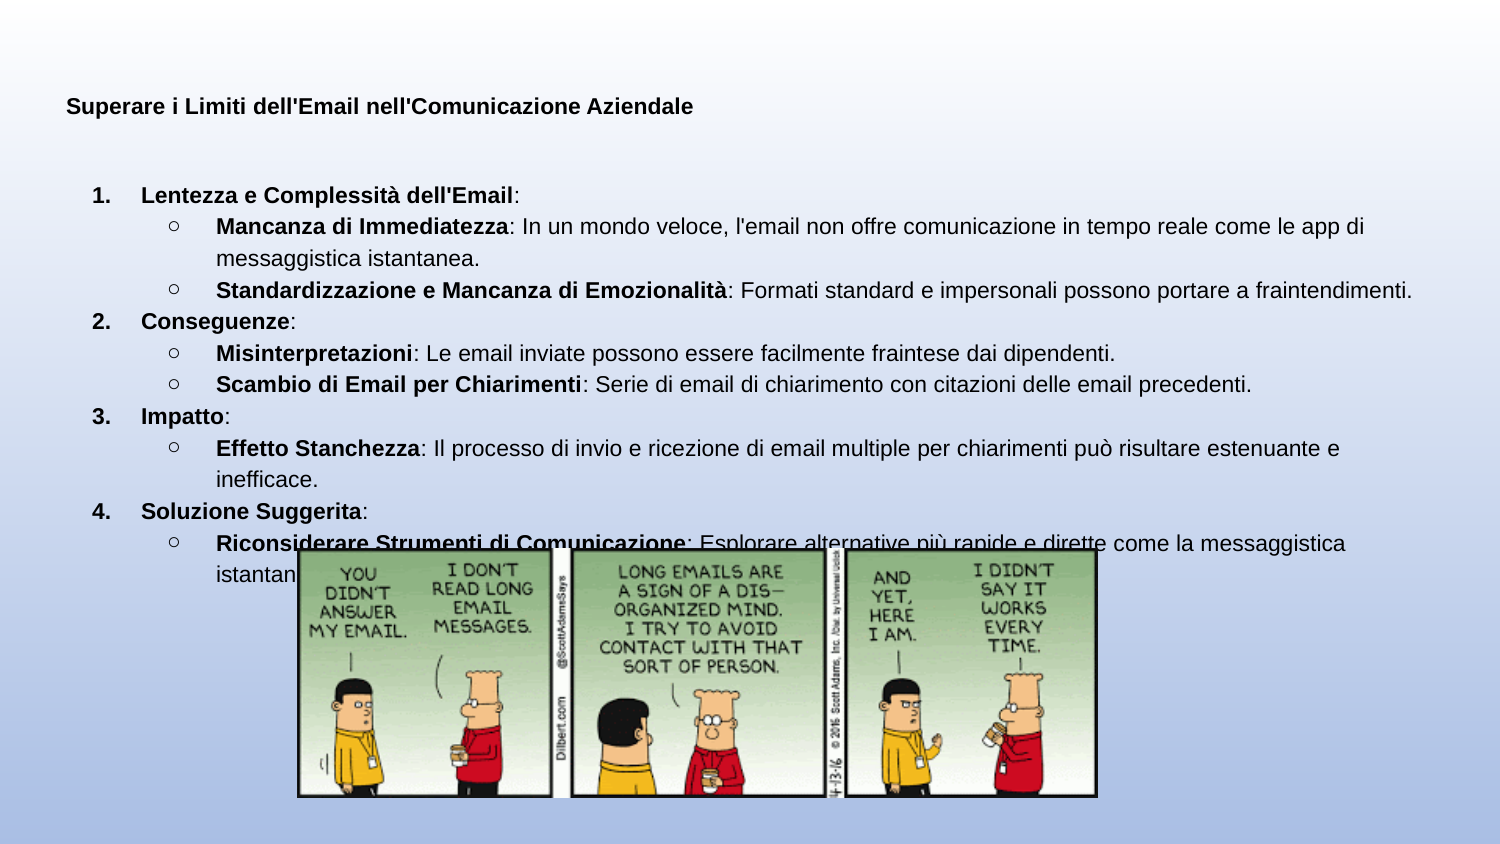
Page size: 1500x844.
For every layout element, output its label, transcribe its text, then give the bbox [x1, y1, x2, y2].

picture [297, 548, 1098, 798]
list Lentezza e Complessità dell'Email: Mancanza di Immediatezza: In un mondo veloce, l'email non offre comunicazione in tempo reale come le app di messaggistica istantanea. Standardizzazione e Mancanza di Emozionalità: Formati standard e impersonali possono portare a fraintendimenti. Conseguenze: Misinterpretazioni: Le email inviate possono essere facilmente fraintese dai dipendenti. Scambio di Email per Chiarimenti: Serie di email di chiarimento con citazioni delle email precedenti. Impatto: Effetto Stanchezza: Il processo di invio e ricezione di email multiple per chiarimenti può risultare estenuante e inefficace. Soluzione Suggerita: Riconsiderare Strumenti di Comunicazione: Esplorare alternative più rapide e dirette come la messaggistica istantanea. [51, 52, 1449, 613]
